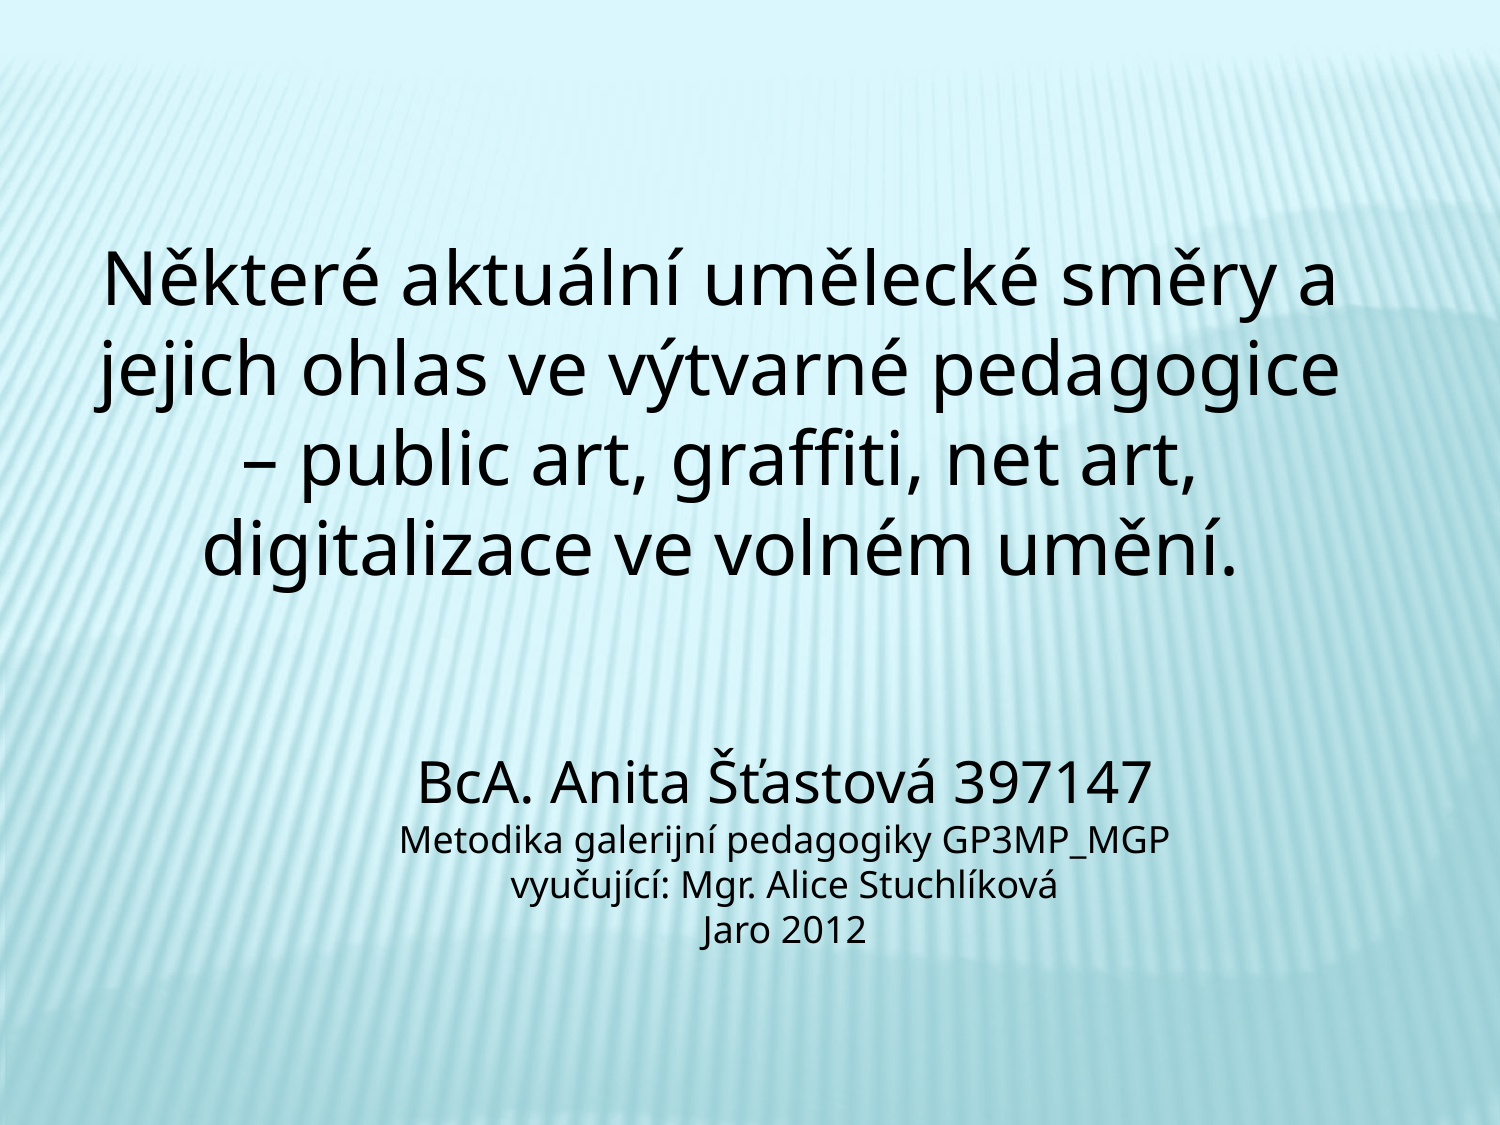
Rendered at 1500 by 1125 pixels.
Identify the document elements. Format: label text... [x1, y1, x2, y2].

text_box BcA. Anita Šťastová 397147 Metodika galerijní pedagogiky GP3MP_MGP vyučující: Mgr. Alice Stuchlíková Jaro 2012 [383, 738, 1187, 958]
text_box Některé aktuální umělecké směry a jejich ohlas ve výtvarné pedagogice – public art, graffiti, net art, digitalizace ve volném umění. [70, 223, 1372, 598]
